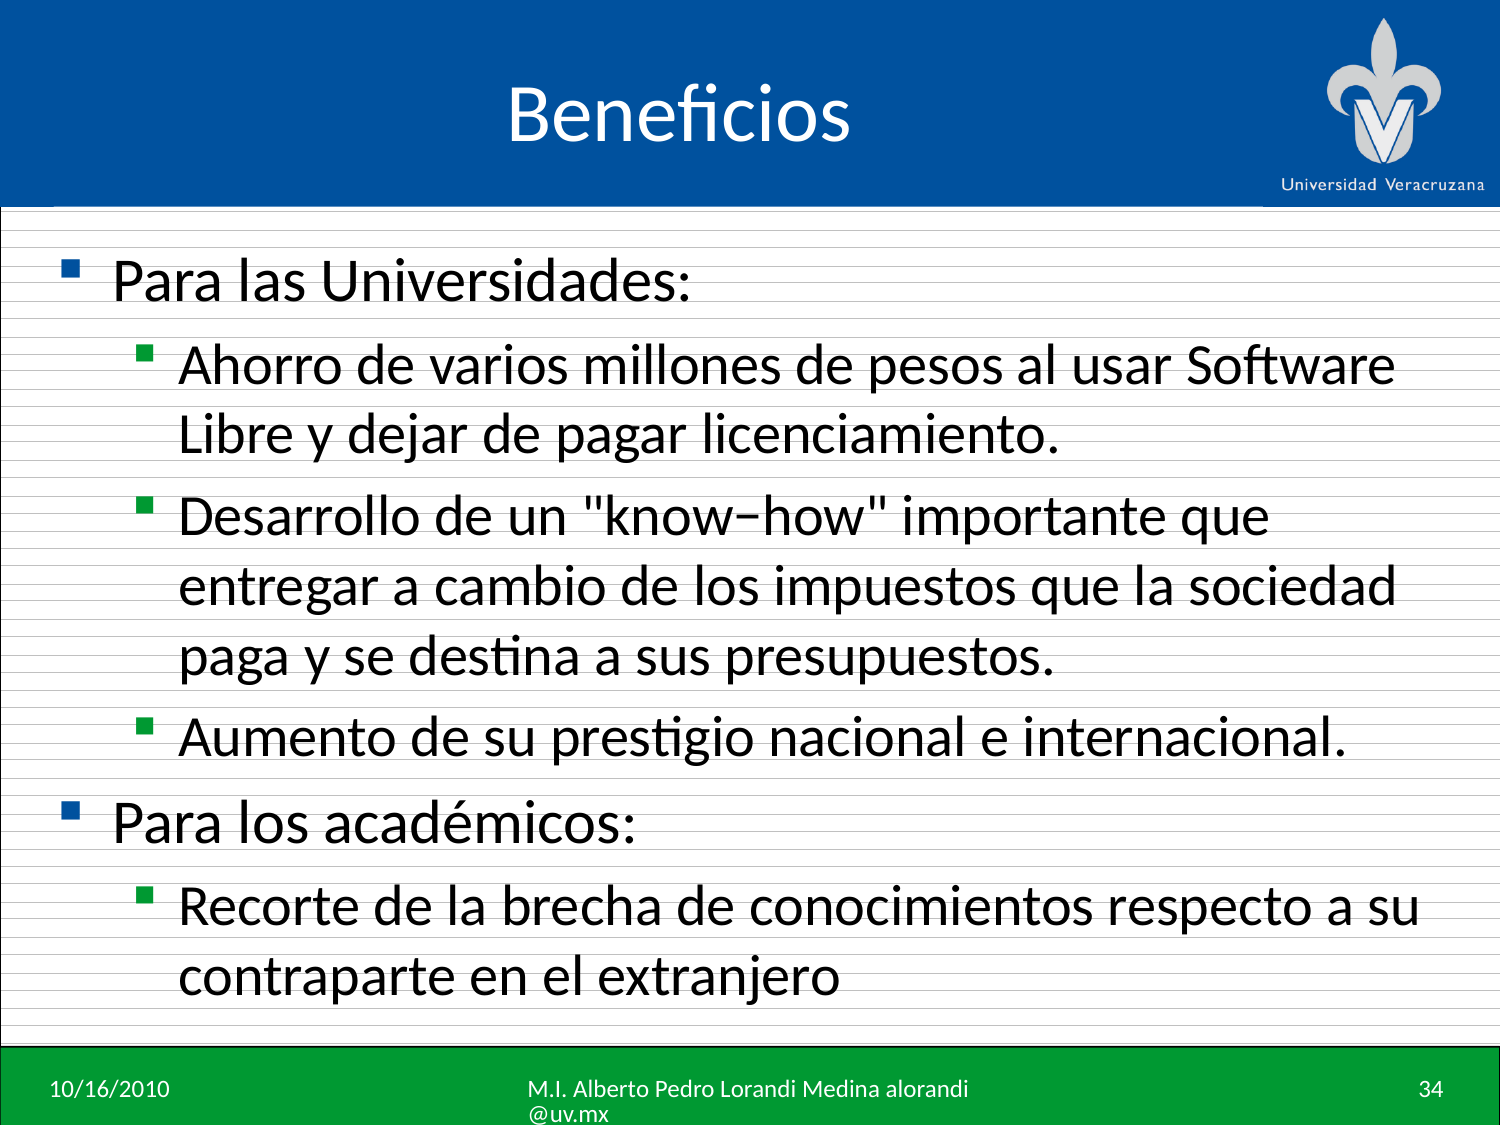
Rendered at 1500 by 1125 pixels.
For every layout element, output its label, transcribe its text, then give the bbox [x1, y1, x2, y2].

list Para las Universidades: Ahorro de varios millones de pesos al usar Software Libre y dejar de pagar licenciamiento. Desarrollo de un "know−how" importante que entregar a cambio de los impuestos que la sociedad paga y se destina a sus presupuestos. Aumento de su prestigio nacional e internacional. Para los académicos: Recorte de la brecha de conocimientos respecto a su contraparte en el extranjero [41, 231, 1459, 1024]
slide_number 34 [1108, 1057, 1459, 1118]
picture [1263, 0, 1500, 207]
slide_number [33, 1057, 384, 1118]
footer M.I. Alberto Pedro Lorandi Medina alorandi@uv.mx [512, 1057, 988, 1118]
title Beneficios [41, 19, 1317, 197]
